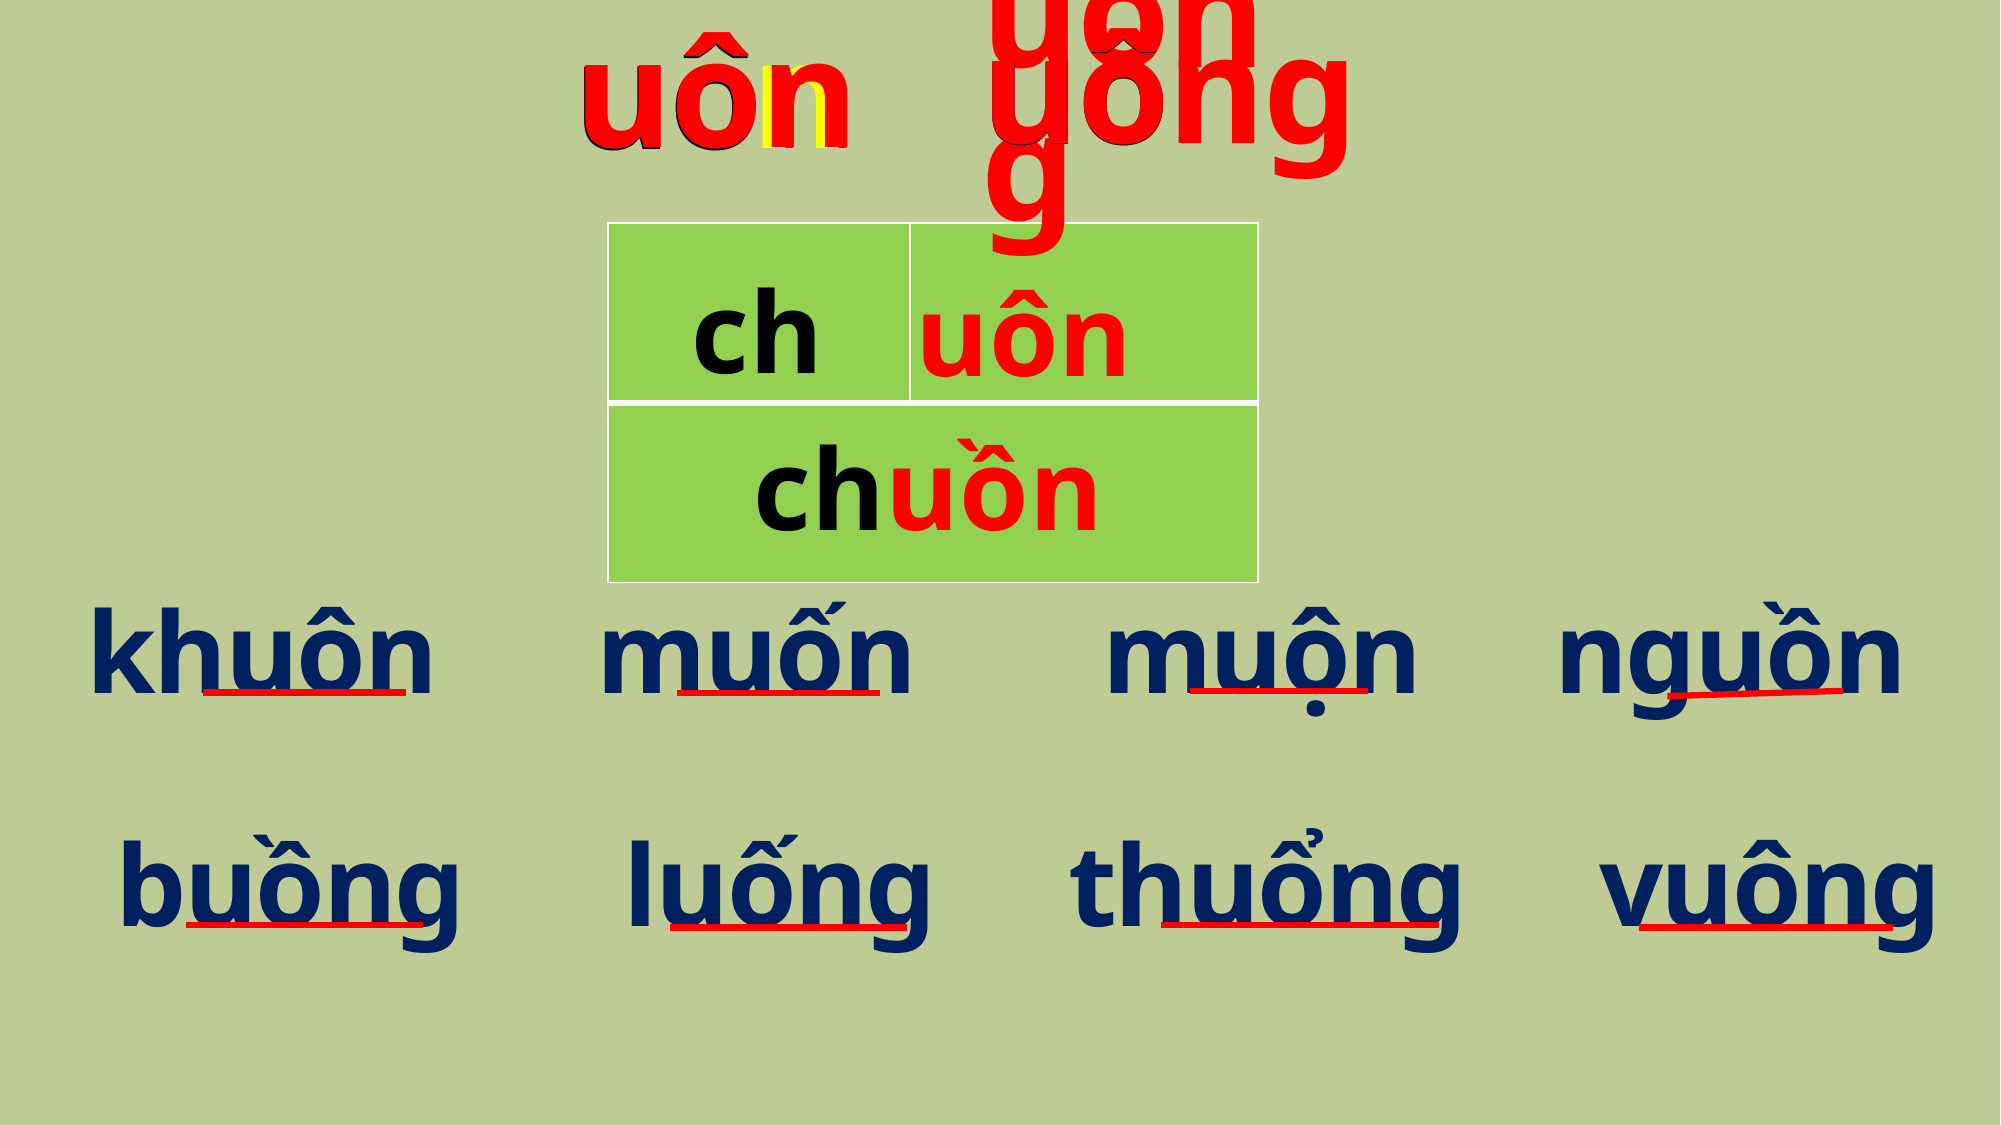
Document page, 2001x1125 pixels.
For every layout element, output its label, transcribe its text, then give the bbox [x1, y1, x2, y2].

table_cell [609, 406, 1257, 545]
text_box uông [966, 16, 1450, 180]
text_box buồng luống thuổng vuông [100, 779, 1962, 1006]
text_box ch [677, 215, 897, 442]
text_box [1667, 690, 1844, 697]
title uôn [558, 0, 897, 216]
table_header [609, 224, 677, 400]
text_box uôn [900, 218, 1270, 445]
text_box uông [966, 0, 1368, 16]
text_box uôn [559, 20, 882, 184]
text_box khuôn muốn muộn nguồn [71, 545, 1933, 772]
text_box chuồn [739, 305, 1135, 532]
text_box uông [966, 180, 1368, 212]
